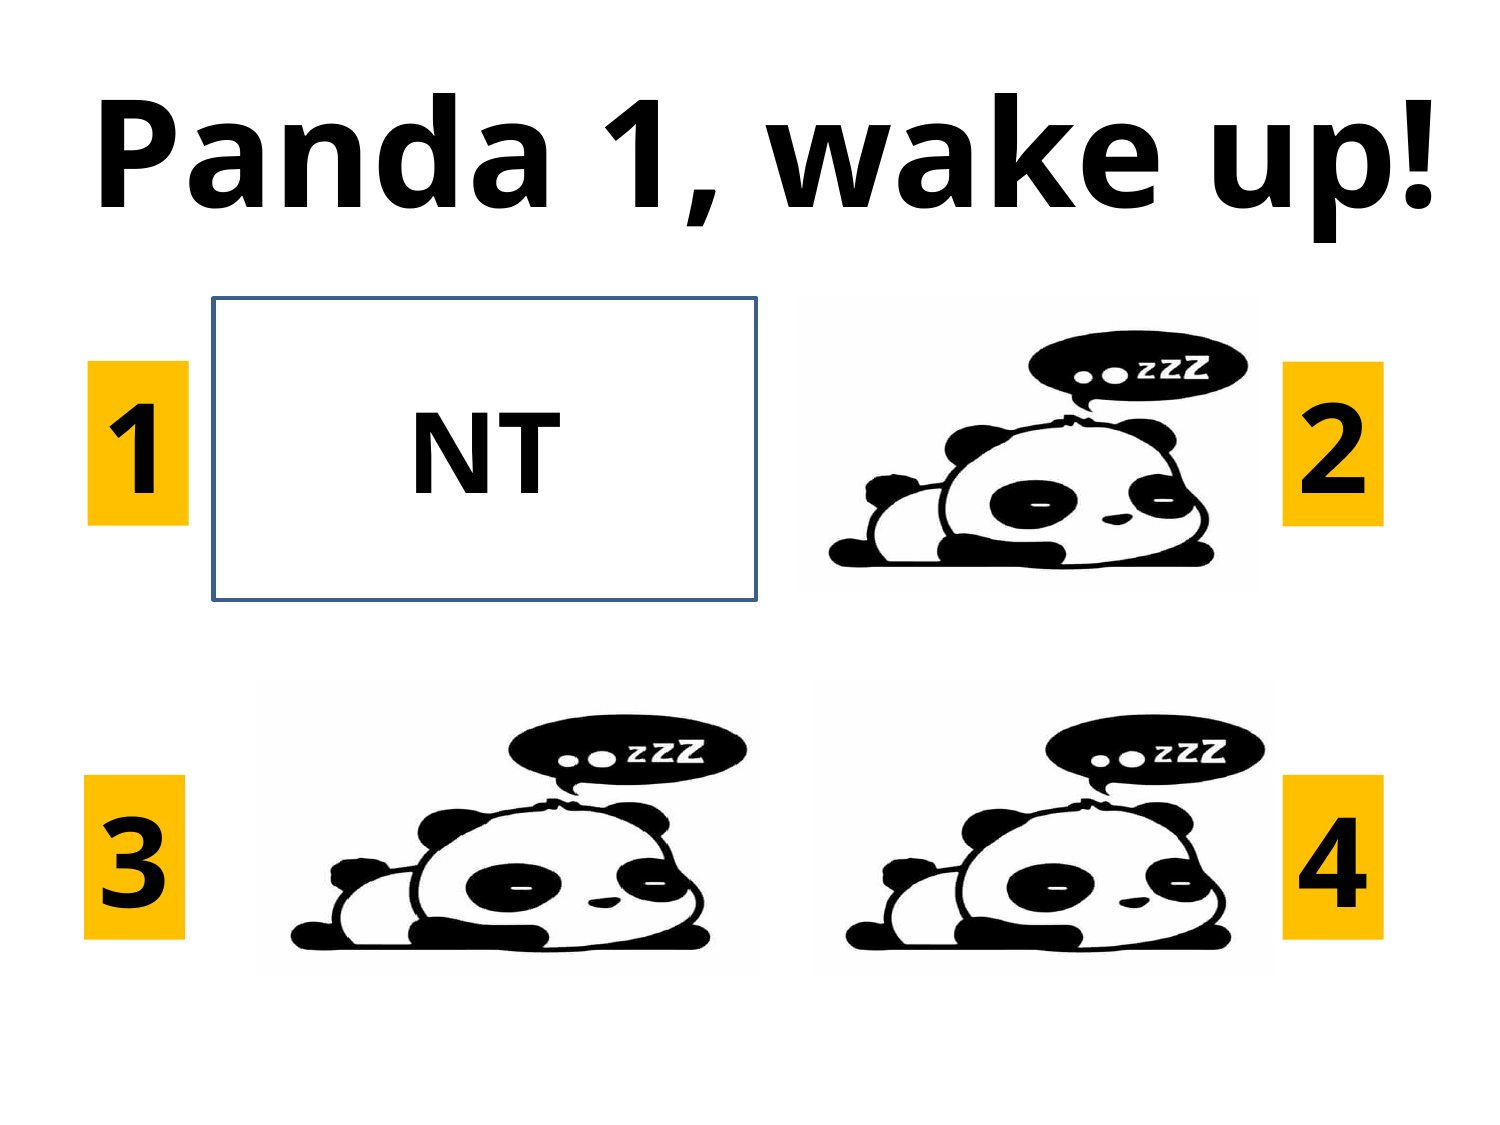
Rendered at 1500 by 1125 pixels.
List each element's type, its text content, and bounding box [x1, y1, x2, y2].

text_box 1 [87, 360, 189, 526]
text_box 4 [1282, 774, 1384, 940]
picture [324, 297, 601, 593]
text_box 2 [1282, 361, 1384, 527]
picture [797, 297, 1259, 593]
picture [814, 680, 1276, 976]
text_box NT [213, 297, 757, 600]
picture [257, 680, 759, 976]
text_box Panda 1, wake up! [74, 49, 1456, 245]
text_box 3 [84, 774, 186, 940]
